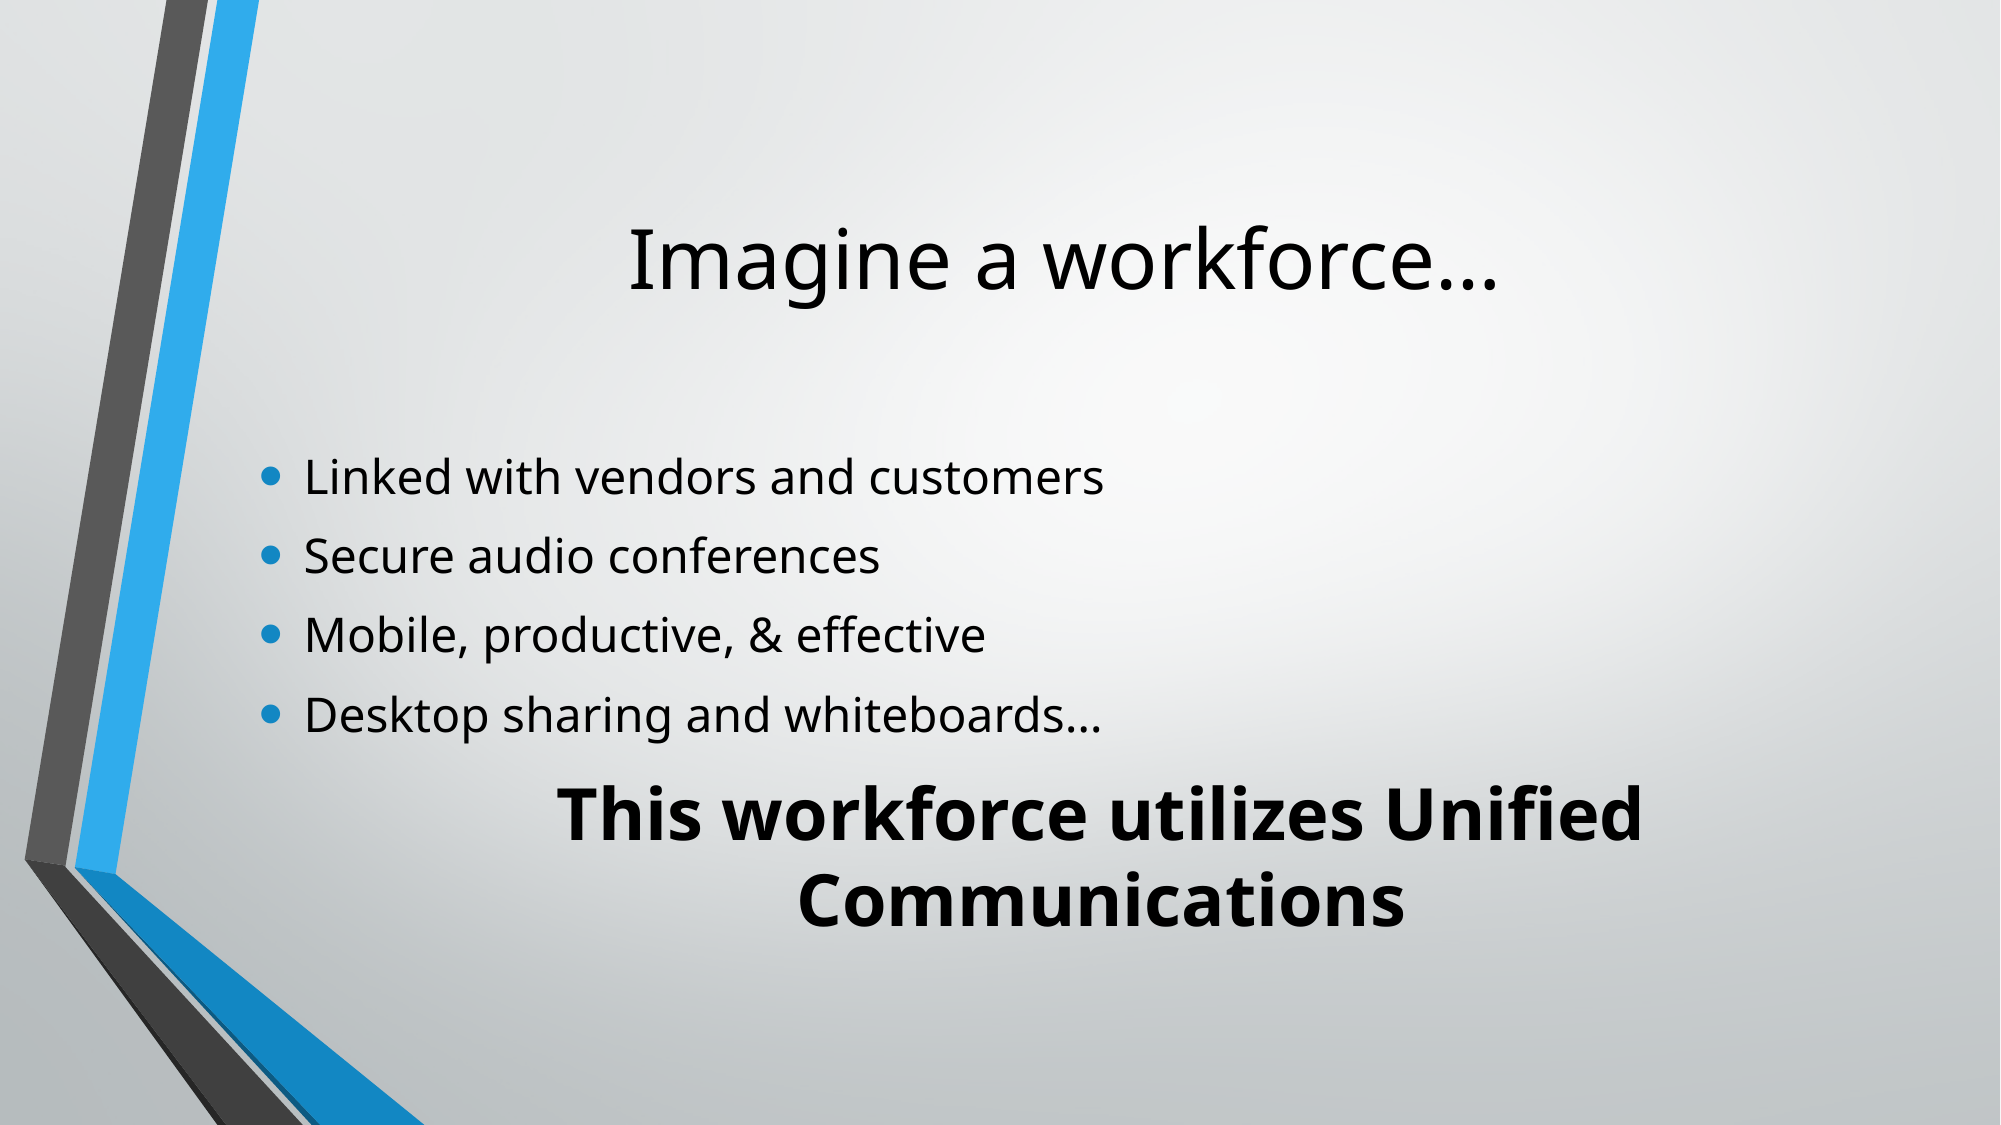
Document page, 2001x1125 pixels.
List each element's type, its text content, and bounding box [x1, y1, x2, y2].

title Imagine a workforce… [243, 112, 1887, 400]
list Linked with vendors and customers Secure audio conferences Mobile, productive, & effective Desktop sharing and whiteboards… This workforce utilizes Unified Communications [243, 437, 1887, 950]
